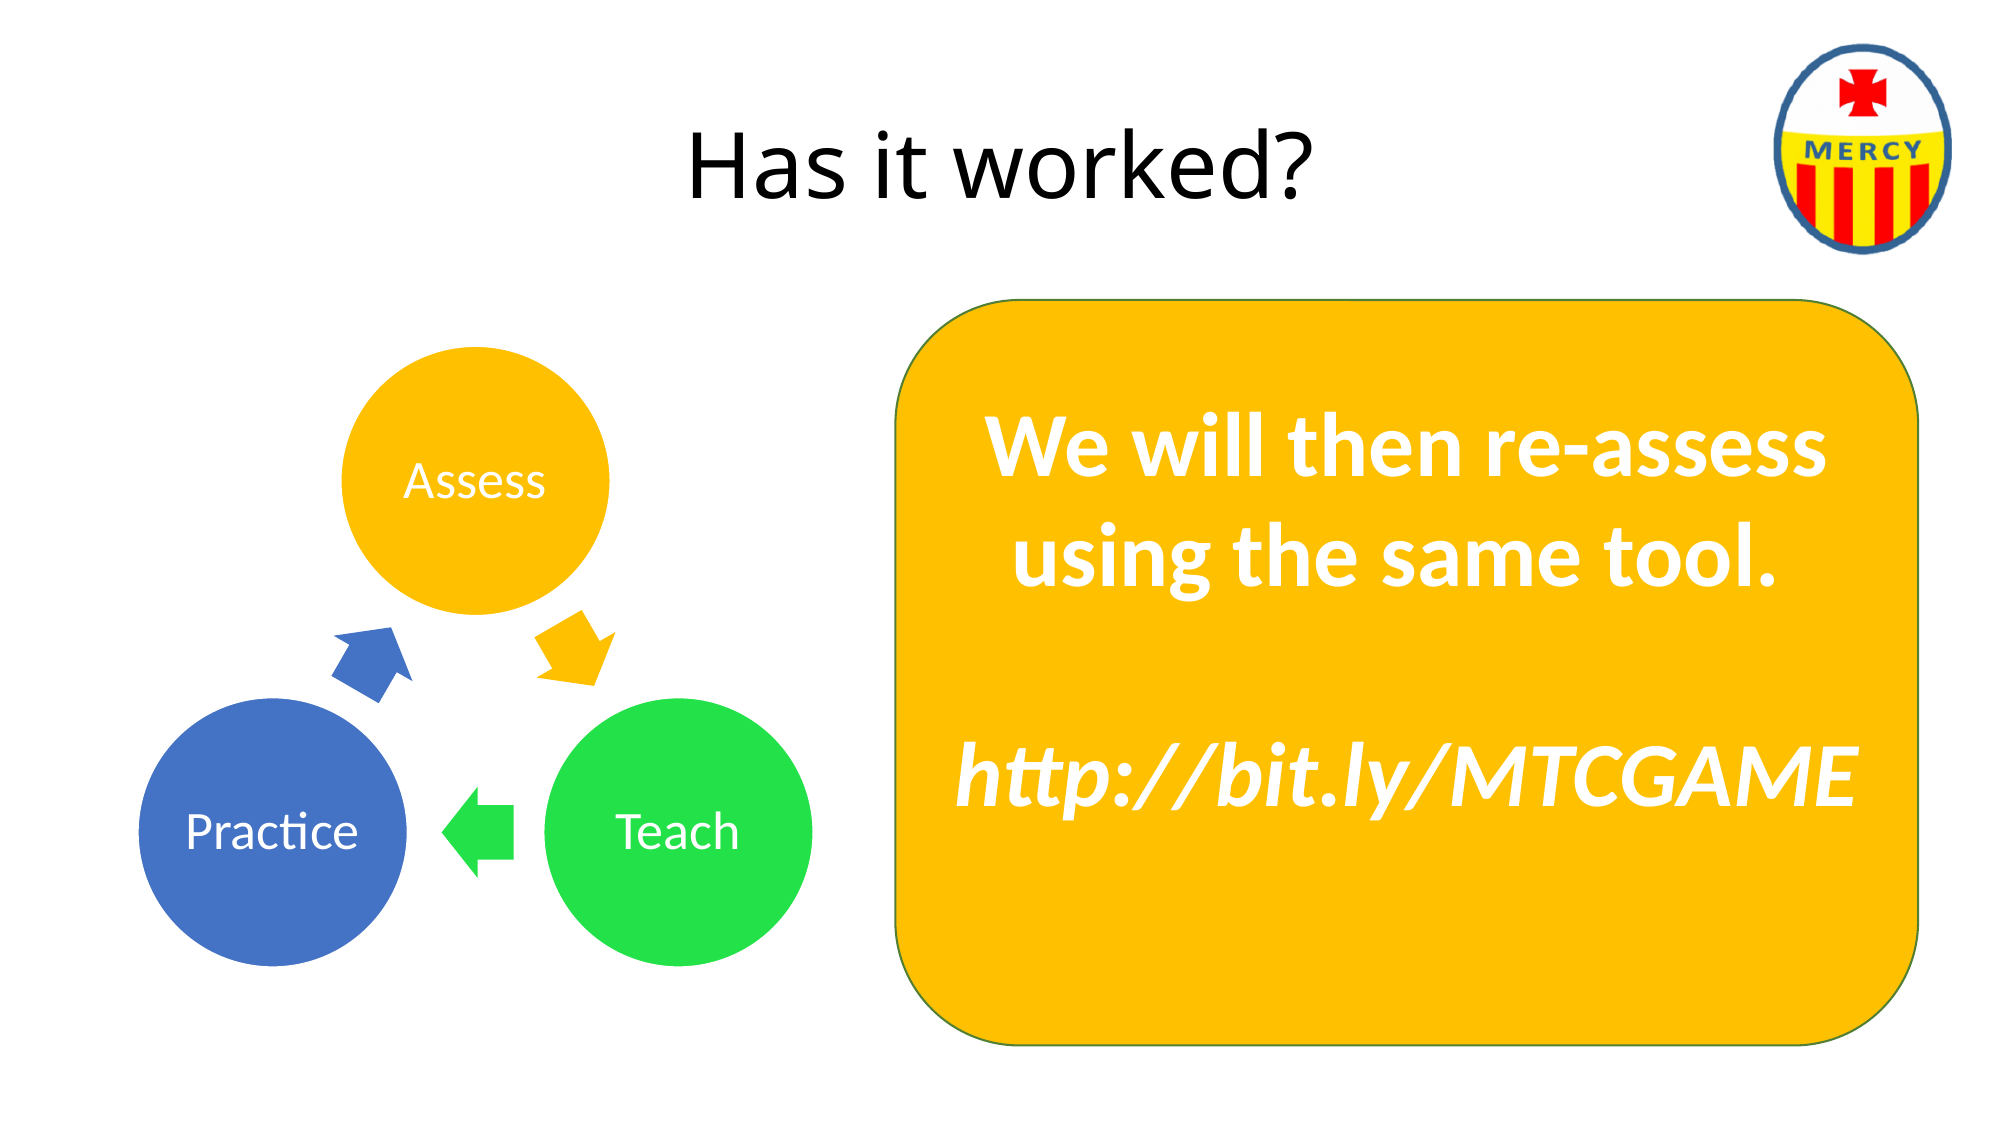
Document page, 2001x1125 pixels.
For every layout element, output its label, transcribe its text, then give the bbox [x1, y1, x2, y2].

title Has it worked? [137, 59, 1863, 278]
picture [1754, 37, 1971, 260]
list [137, 299, 814, 1014]
text_box We will then re-assess using the same tool. http://bit.ly/MTCGAME [894, 298, 1920, 1047]
